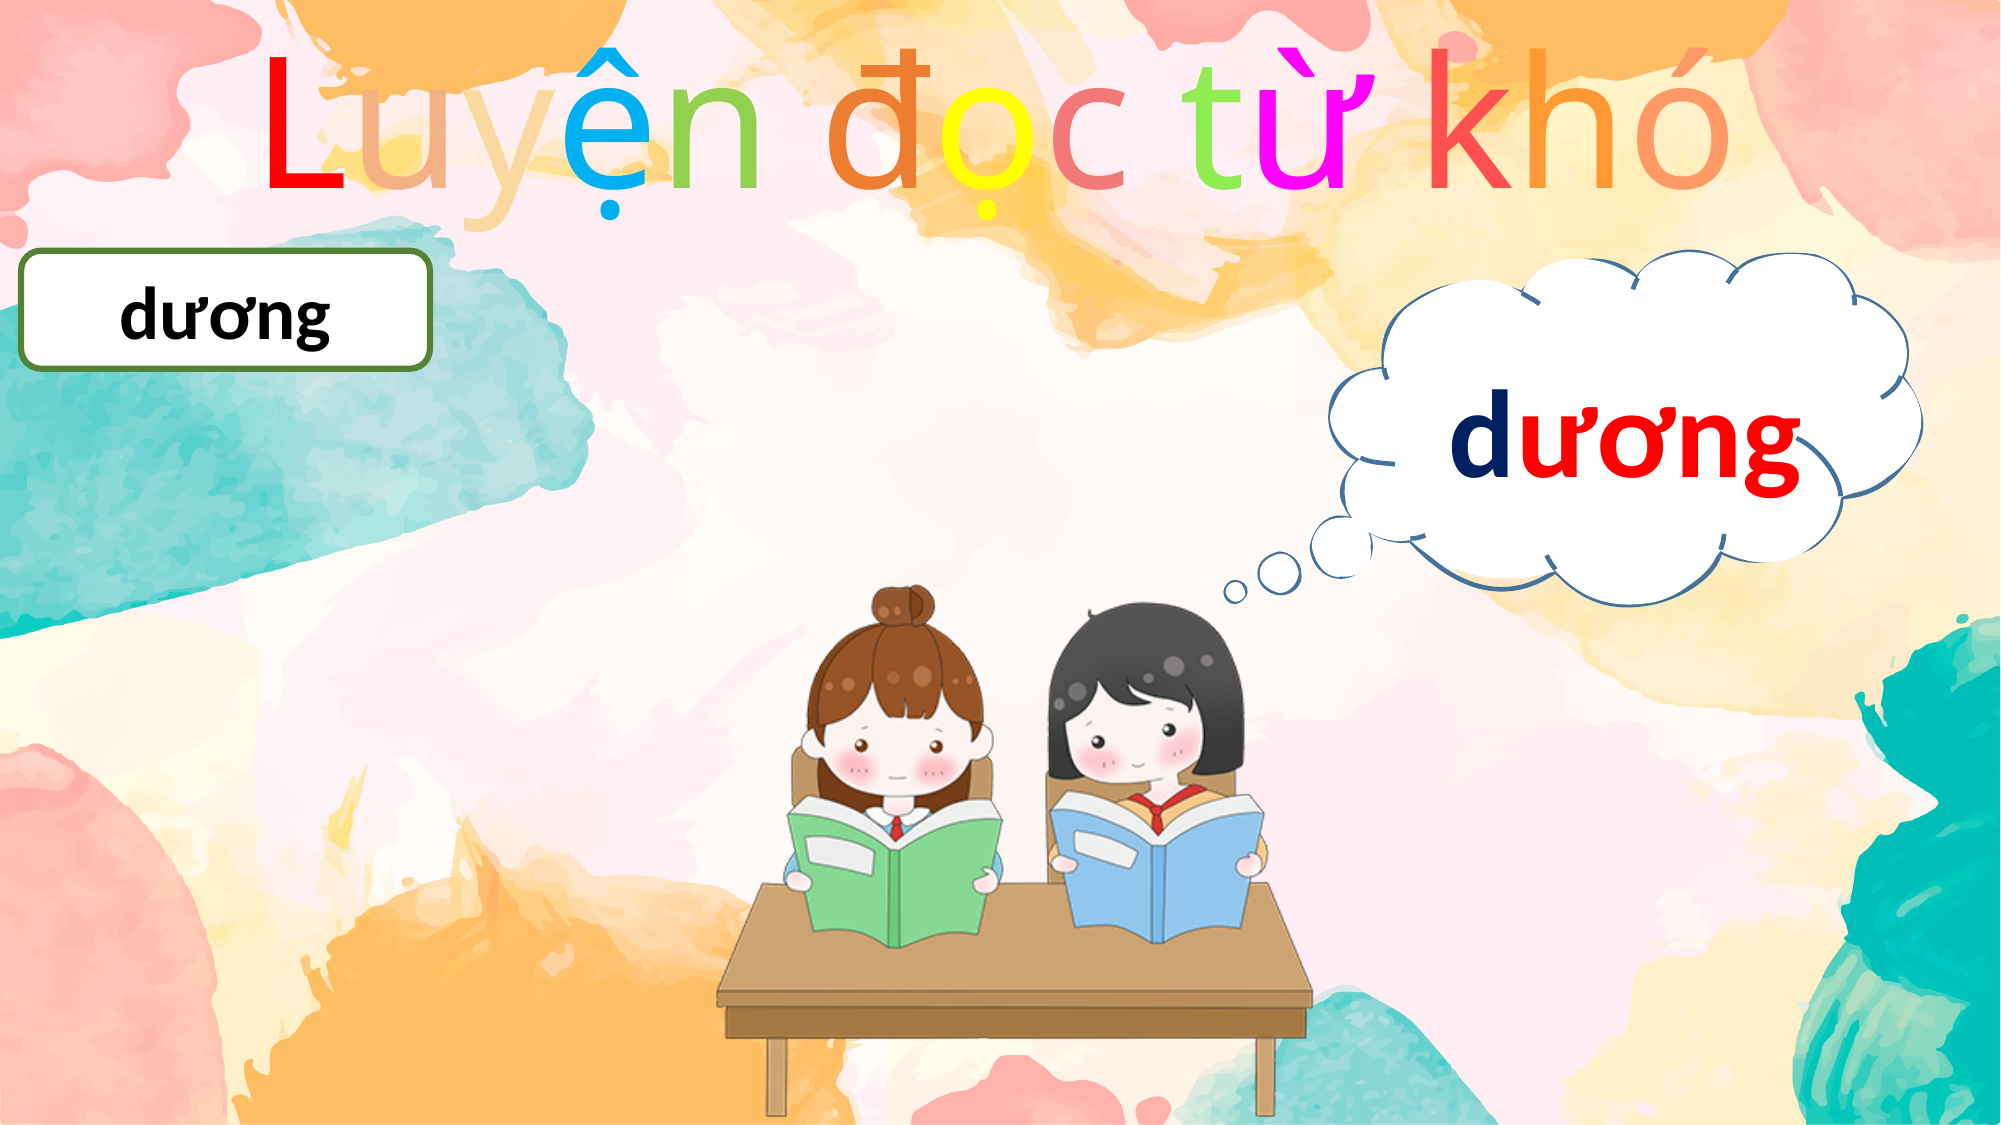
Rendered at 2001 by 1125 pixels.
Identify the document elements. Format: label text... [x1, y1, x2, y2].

text_box Luyện đọc từ khó [0, 18, 1992, 236]
text_box dương [1329, 250, 1923, 607]
text_box dương [19, 249, 431, 370]
picture [0, 0, 2001, 1125]
